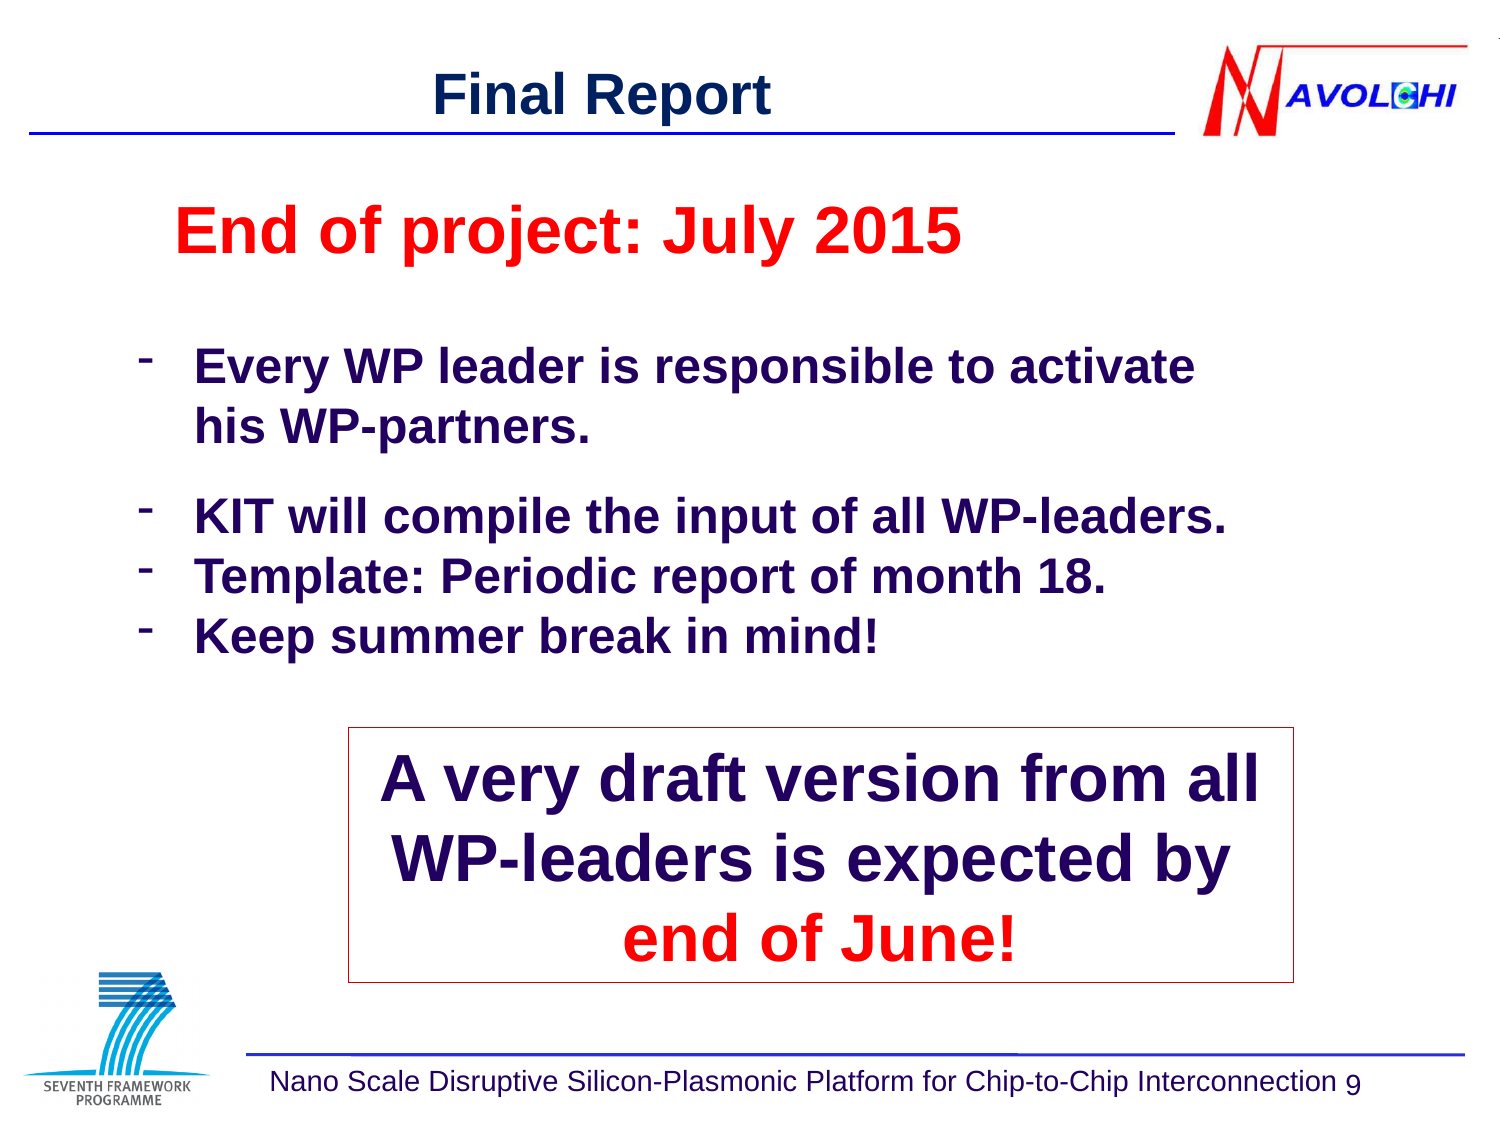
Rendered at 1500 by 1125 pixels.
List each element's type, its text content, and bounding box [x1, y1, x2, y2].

title Final Report [29, 42, 1176, 143]
text_box A very draft version from all WP-leaders is expected by end of June! [348, 727, 1294, 983]
text_box End of project: July 2015 [174, 199, 964, 267]
picture [23, 972, 211, 1108]
picture [1175, 38, 1500, 147]
text_box Every WP leader is responsible to activate his WP-partners. KIT will compile the input of all WP-leaders. Template: Periodic report of month 18. Keep summer break in mind! [122, 326, 1247, 732]
